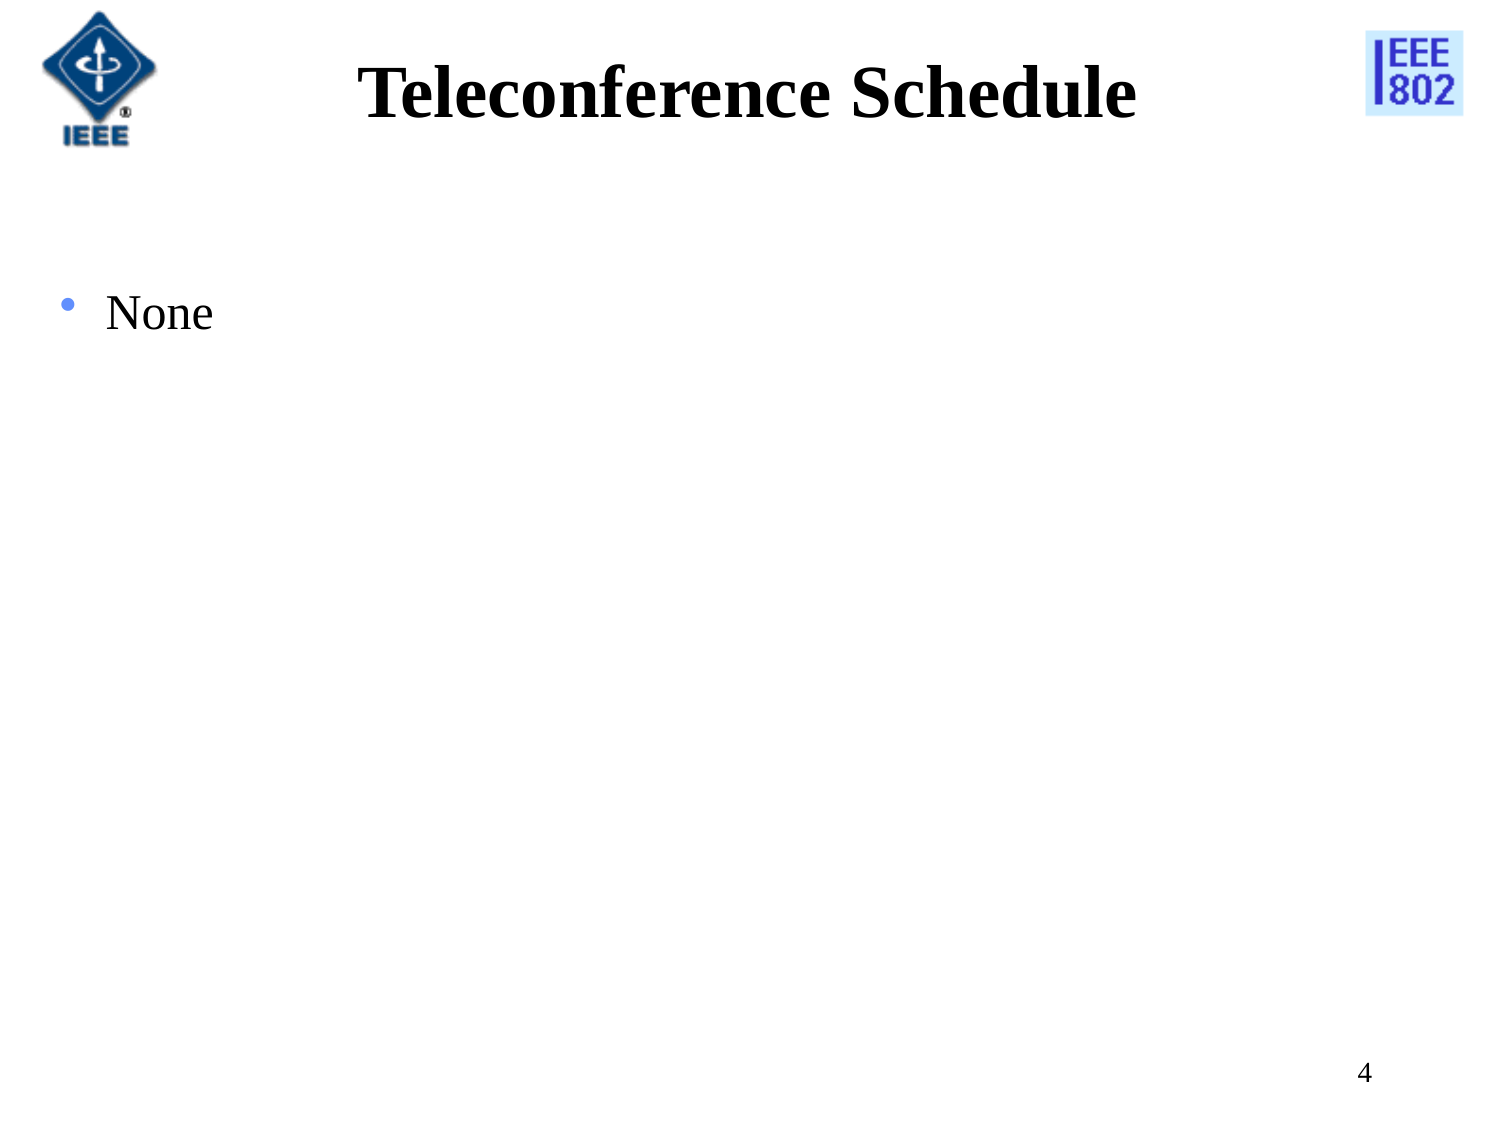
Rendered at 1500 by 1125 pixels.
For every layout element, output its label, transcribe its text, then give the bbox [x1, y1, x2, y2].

slide_number 4 [1274, 1049, 1388, 1113]
list None [32, 278, 1396, 764]
title Teleconference Schedule [68, 36, 1427, 151]
picture [37, 9, 162, 150]
picture [1351, 12, 1475, 141]
